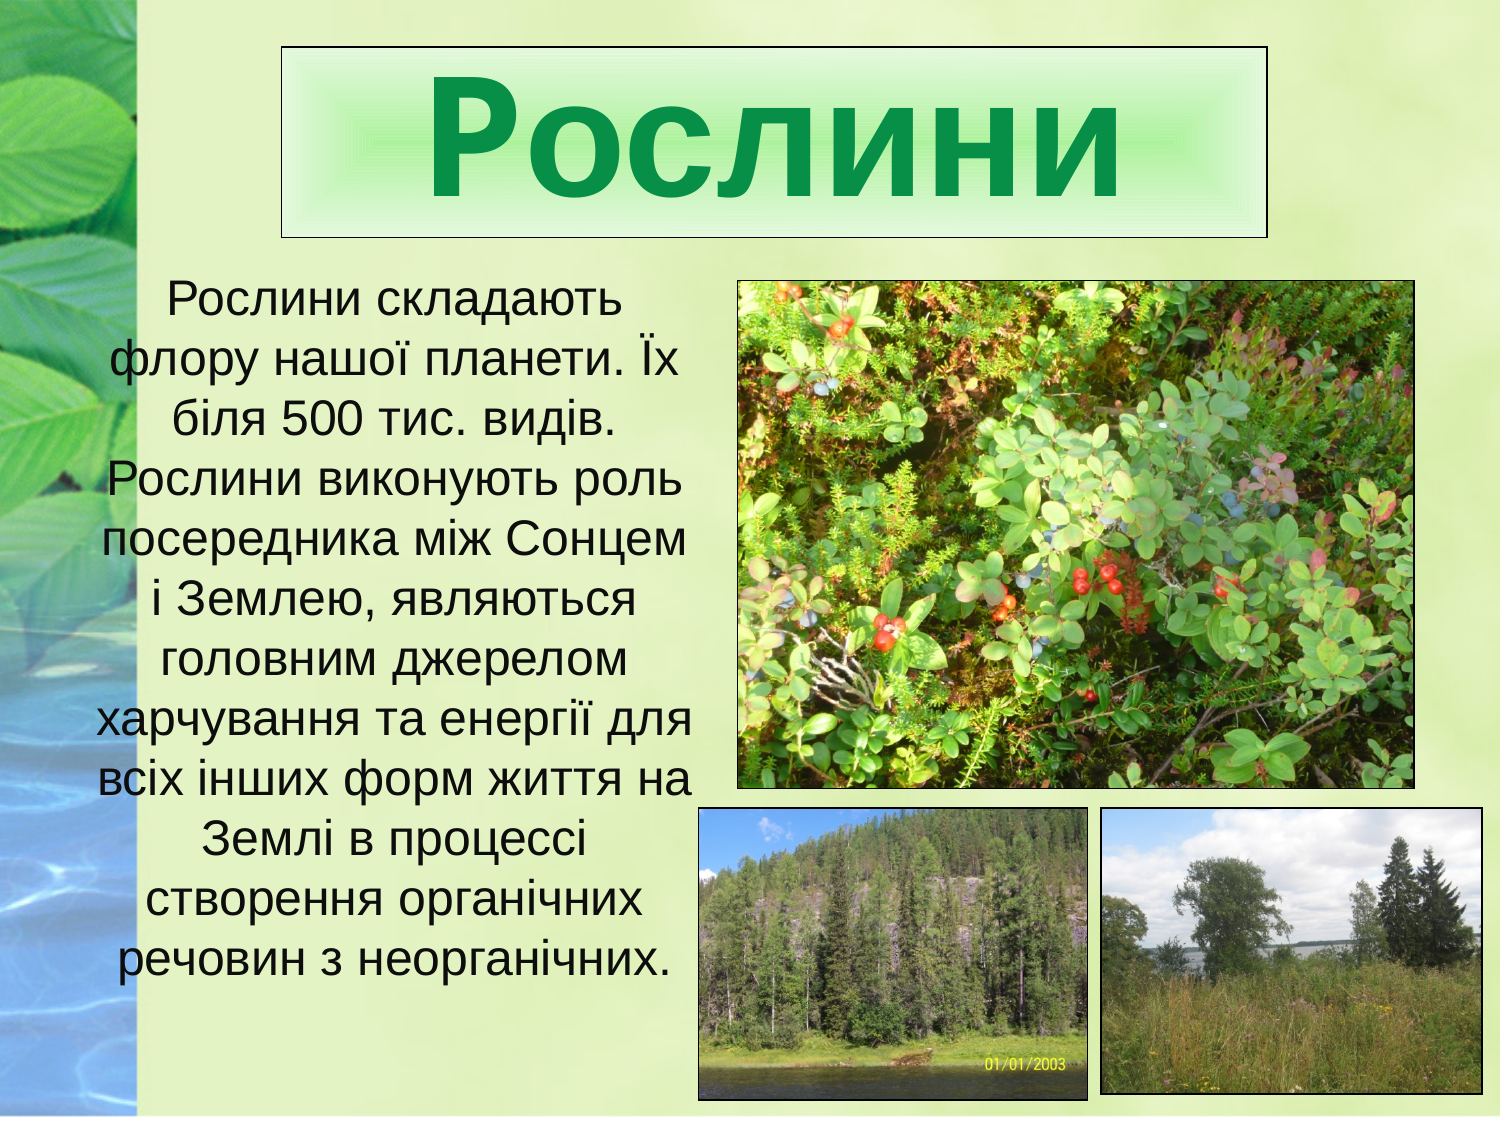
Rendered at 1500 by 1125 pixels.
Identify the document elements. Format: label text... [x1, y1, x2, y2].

list Рослини складають флору нашої планети. Їх біля 500 тис. видів. Рослини виконують роль посередника між Сонцем і Землею, являються головним джерелом харчування та енергії для всіх інших форм життя на Землі в процессі створення органічних речовин з неорганічних. [74, 257, 716, 1067]
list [737, 281, 1414, 788]
title Рослини [281, 46, 1268, 238]
picture [0, 0, 1500, 1125]
